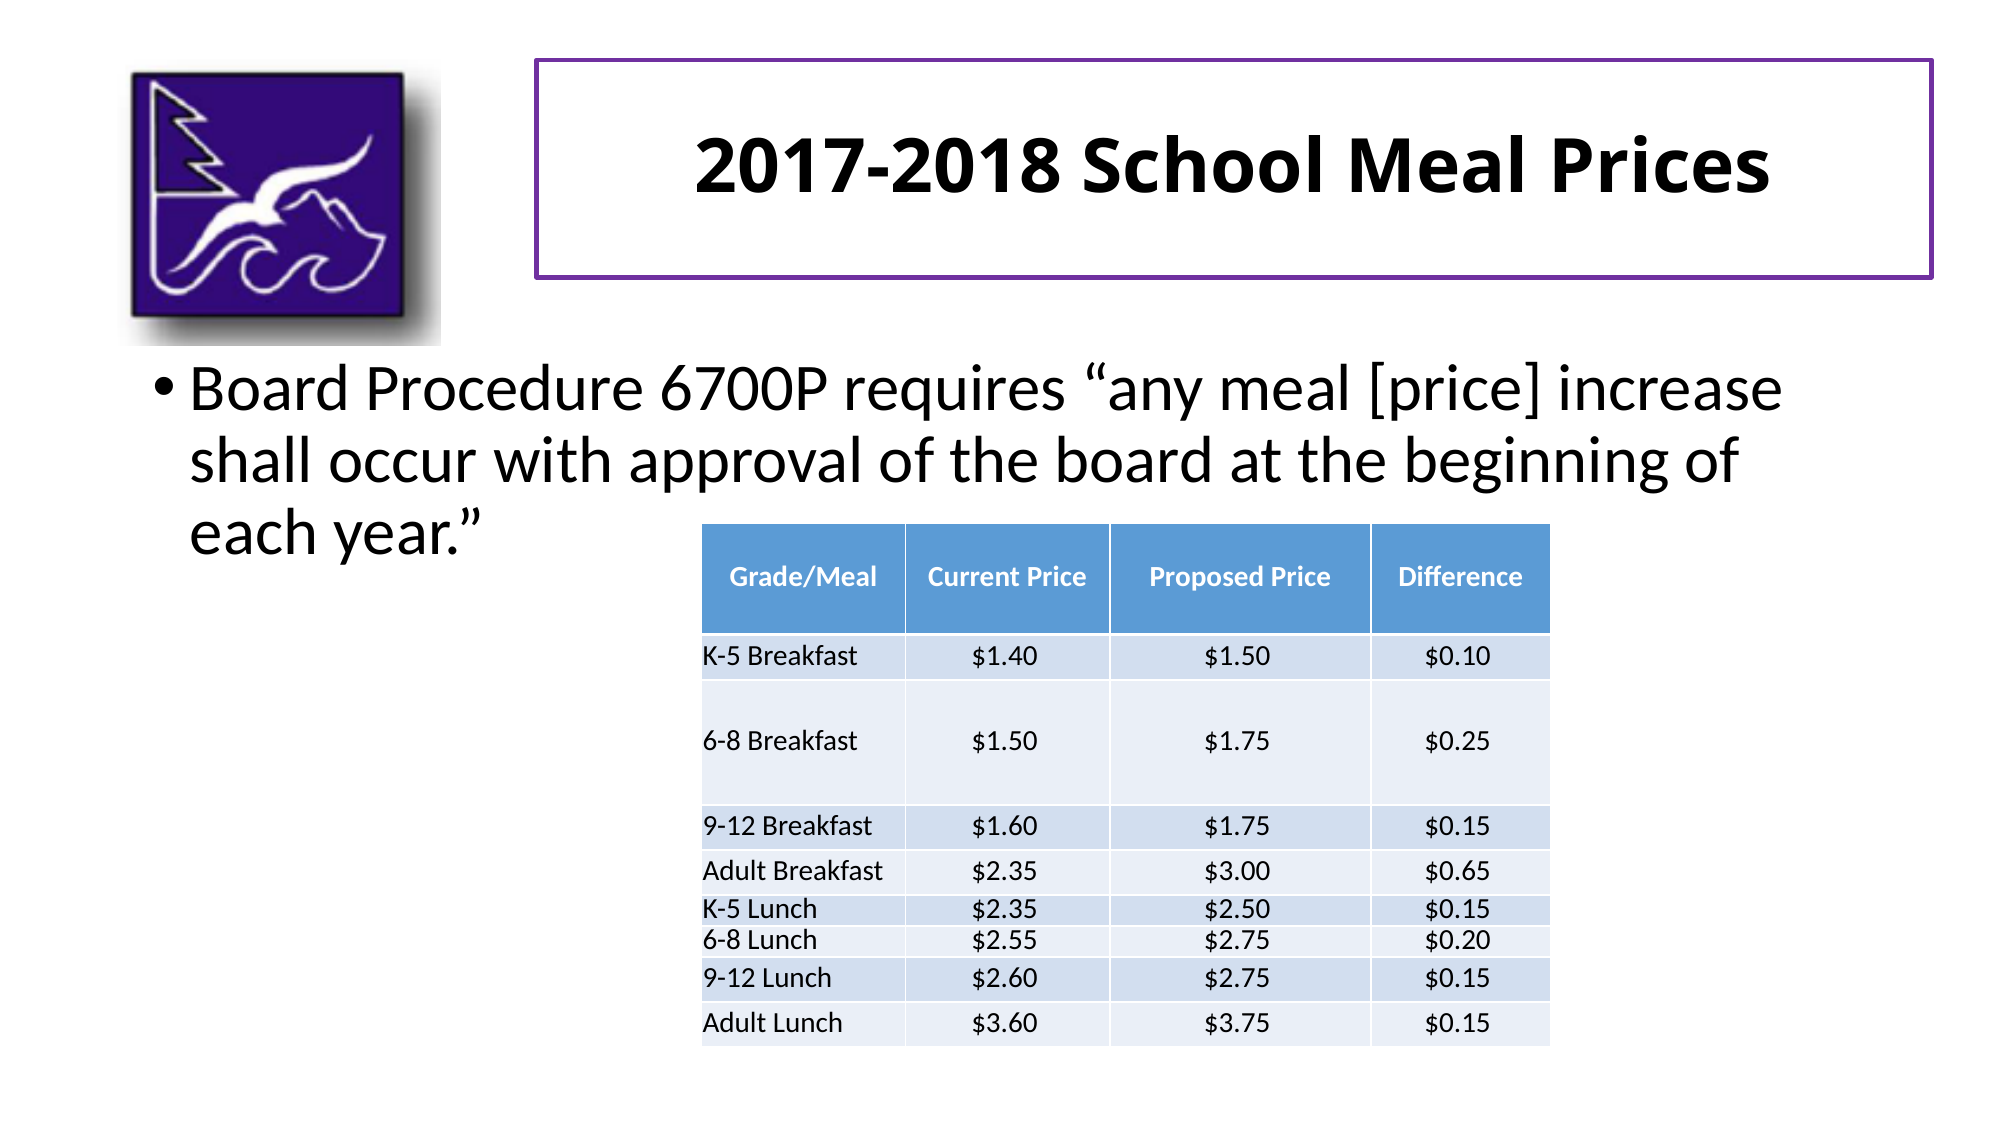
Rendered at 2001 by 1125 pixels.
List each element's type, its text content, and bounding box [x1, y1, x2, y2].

table_cell $2.60 [906, 958, 1109, 1001]
table_cell $2.50 [1111, 896, 1370, 925]
table_cell $2.75 [1111, 958, 1370, 1001]
table_header Current Price [906, 524, 1109, 633]
table_cell $0.25 [1372, 681, 1550, 804]
table_cell $0.10 [1372, 636, 1550, 679]
table_cell $0.20 [1372, 927, 1550, 956]
table_cell $3.75 [1111, 1003, 1370, 1046]
table_cell $0.15 [1372, 958, 1550, 1001]
table_cell 6-8 Lunch [702, 927, 905, 956]
table_cell $2.35 [906, 896, 1109, 925]
title 2017-2018 School Meal Prices [536, 59, 1932, 278]
table_cell $0.15 [1372, 1003, 1550, 1046]
table_header Difference [1372, 524, 1550, 633]
table_cell $2.55 [906, 927, 1109, 956]
table_cell 6-8 Breakfast [702, 681, 905, 804]
table_cell Adult Breakfast [702, 851, 905, 894]
table_header Proposed Price [1111, 524, 1370, 633]
table_cell K-5 Lunch [702, 896, 905, 925]
table_cell K-5 Breakfast [702, 636, 905, 679]
table_cell $1.60 [906, 806, 1109, 849]
picture [117, 59, 441, 346]
table_cell $3.00 [1111, 851, 1370, 894]
table_header Grade/Meal [702, 524, 905, 633]
table_cell $2.35 [906, 851, 1109, 894]
table_cell $1.40 [906, 636, 1109, 679]
table_cell $1.75 [1111, 806, 1370, 849]
table_cell $2.75 [1111, 927, 1370, 956]
table_cell $1.75 [1111, 681, 1370, 804]
table_cell 9-12 Breakfast [702, 806, 905, 849]
table_cell 9-12 Lunch [702, 958, 905, 1001]
table_cell $0.15 [1372, 896, 1550, 925]
table_cell $1.50 [1111, 636, 1370, 679]
table_cell $0.15 [1372, 806, 1550, 849]
table_cell $3.60 [906, 1003, 1109, 1046]
table_cell Adult Lunch [702, 1003, 905, 1046]
table_cell $0.65 [1372, 851, 1550, 894]
table_cell $1.50 [906, 681, 1109, 804]
list Board Procedure 6700P requires “any meal [price] increase shall occur with approval of the board at the beginning of each year.” [137, 345, 1863, 1030]
